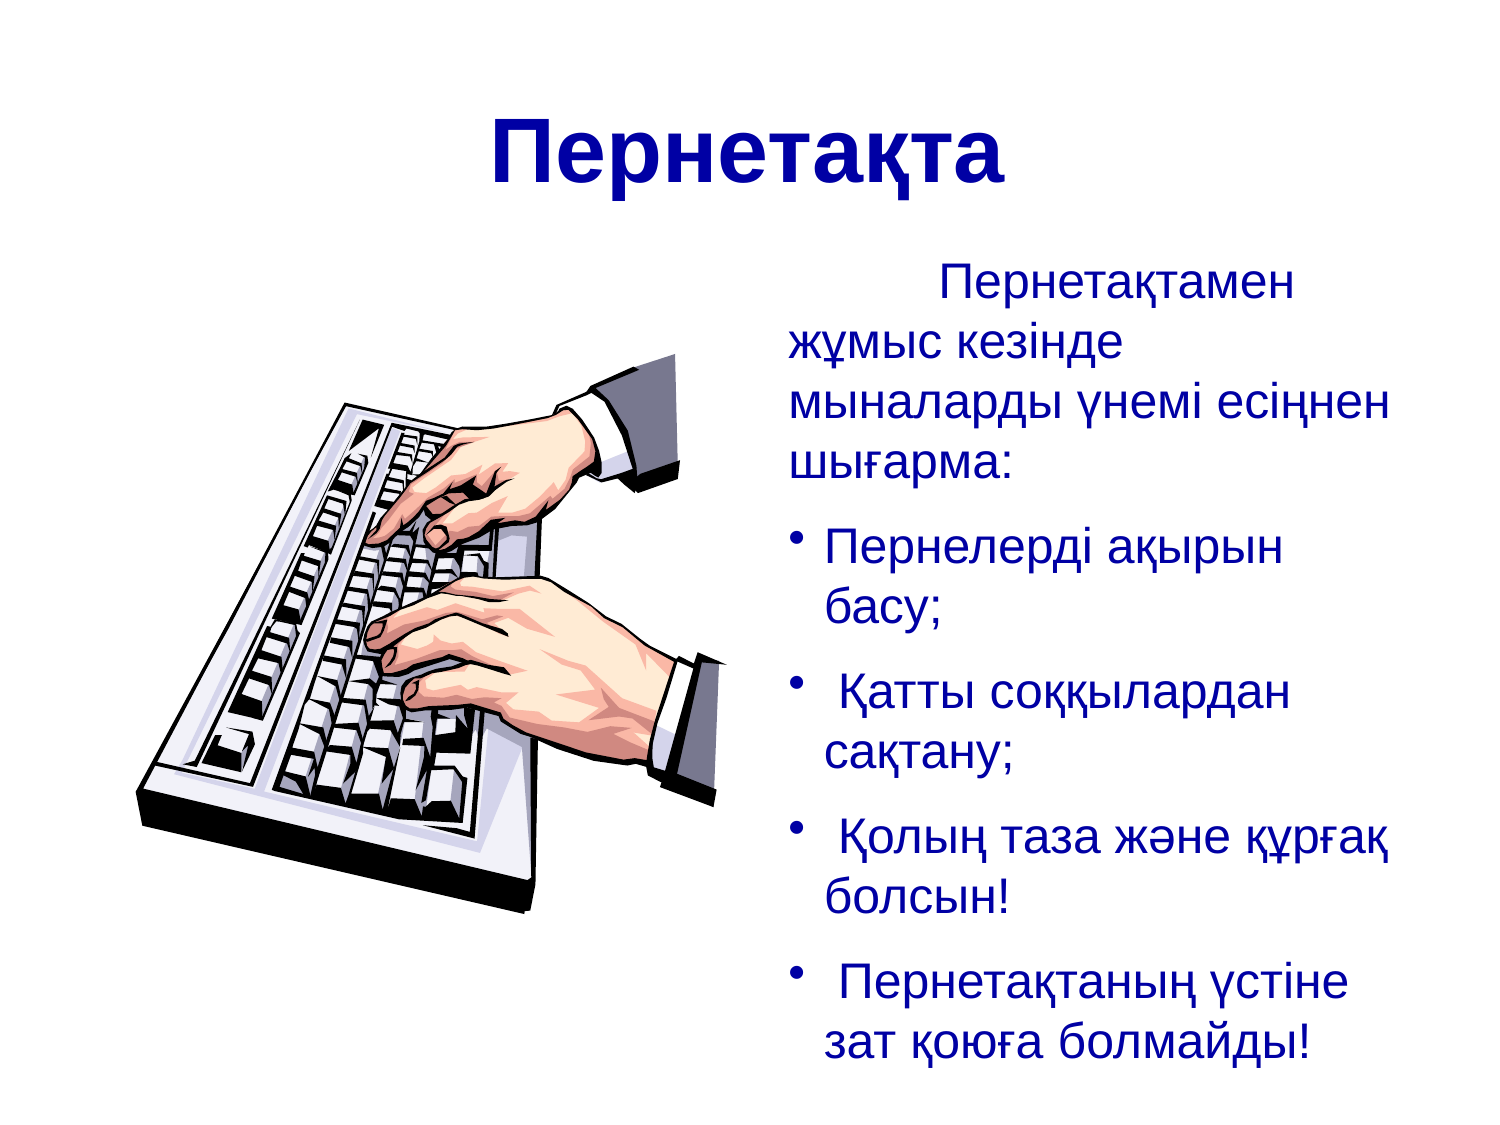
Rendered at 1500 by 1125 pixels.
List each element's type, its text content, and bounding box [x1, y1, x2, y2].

text_box Пернетақтамен жұмыс кезінде мыналарды үнемі есіңнен шығарма: Пернелерді ақырын басу; Қатты соққылардан сақтану; Қолың таза және құрғақ болсын! Пернетақтаның үстіне зат қоюға болмайды! [773, 255, 1424, 1125]
title Пернетақта [49, 37, 1446, 255]
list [135, 349, 732, 920]
